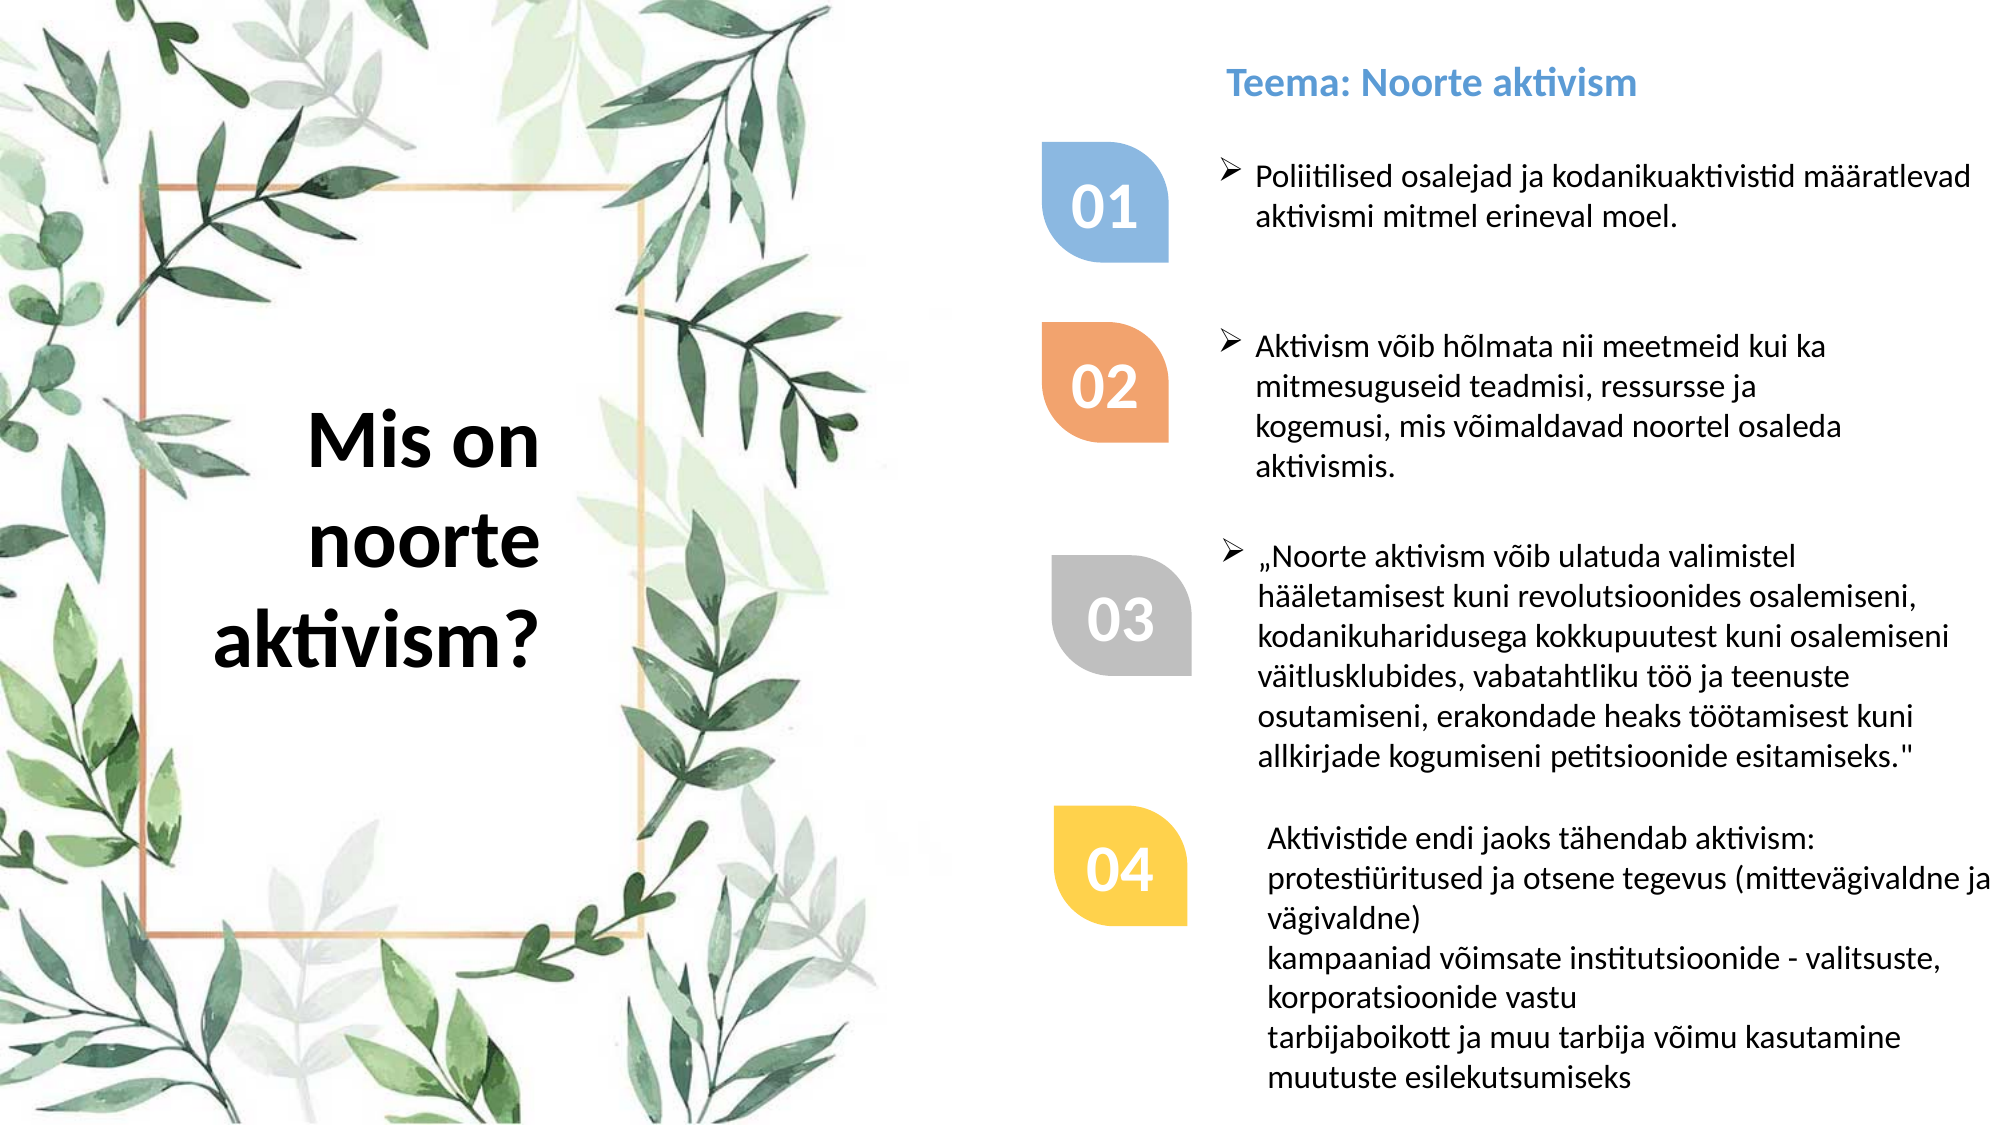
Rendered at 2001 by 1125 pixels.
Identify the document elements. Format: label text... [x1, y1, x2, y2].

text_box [1051, 526, 2000, 785]
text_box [1041, 316, 1902, 494]
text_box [1041, 47, 2000, 263]
picture [0, 0, 2001, 1125]
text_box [1053, 805, 2000, 1107]
text_box Mis on noorte aktivism? [120, 376, 556, 692]
